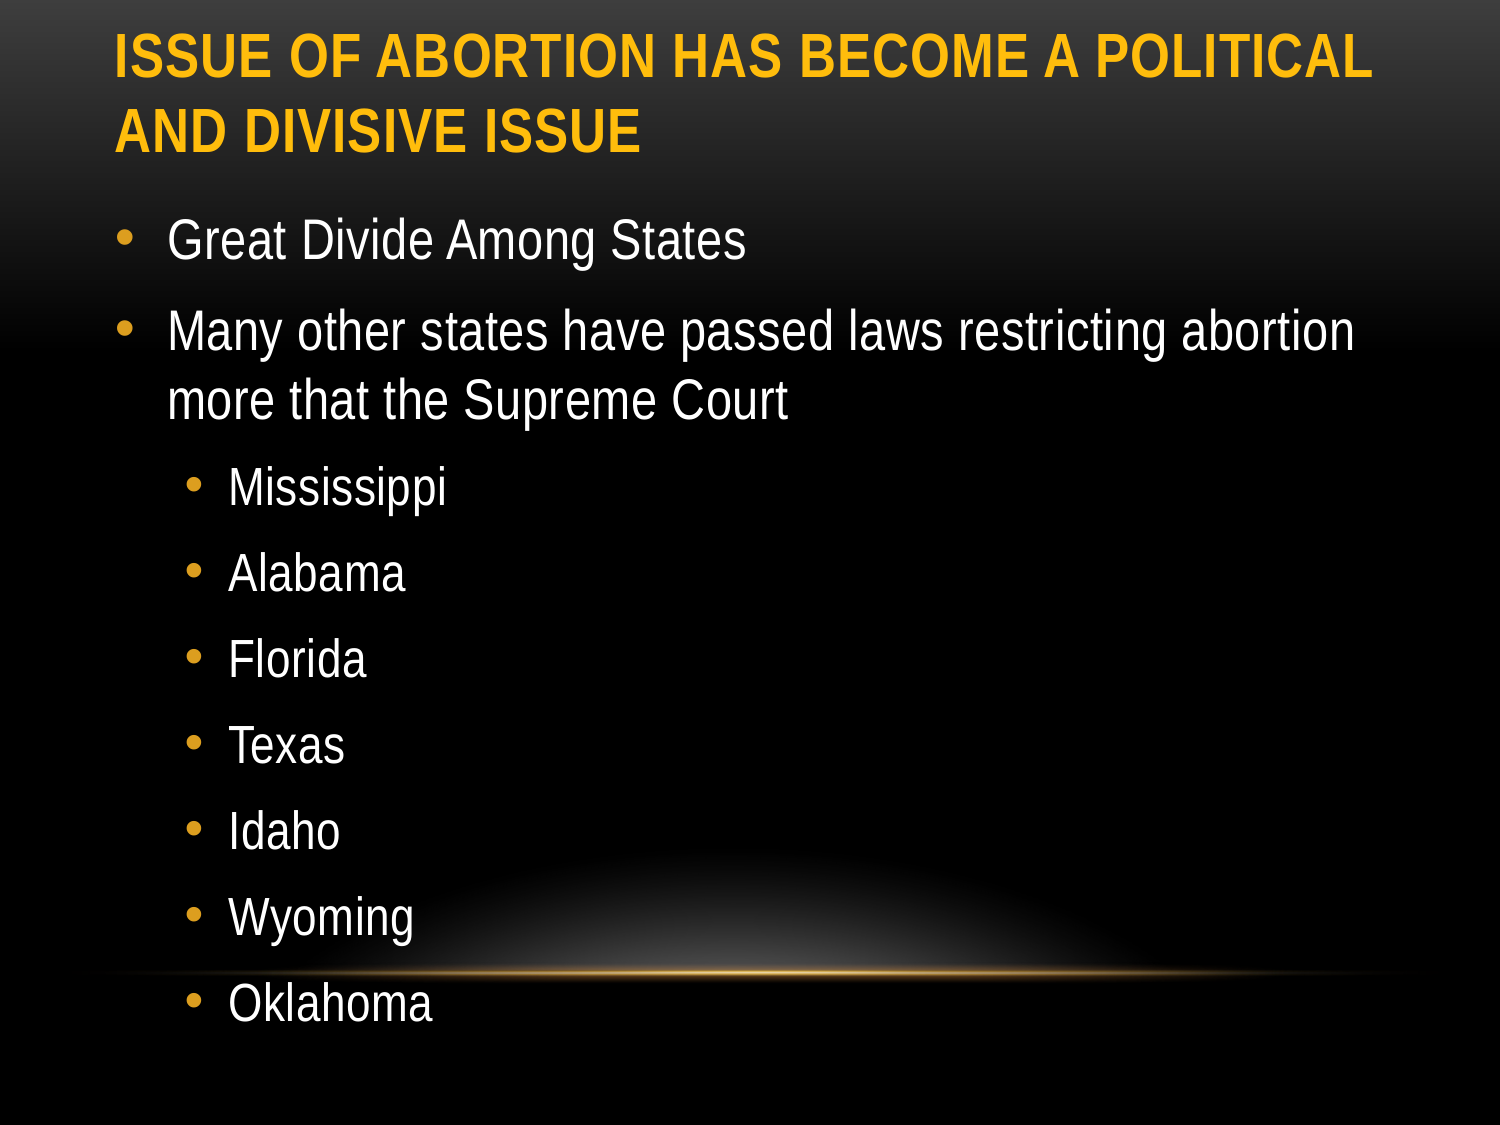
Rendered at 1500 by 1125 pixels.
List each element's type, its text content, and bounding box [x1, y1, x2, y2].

list Great Divide Among States Many other states have passed laws restricting abortion more that the Supreme Court Mississippi Alabama Florida Texas Idaho Wyoming Oklahoma [99, 194, 1400, 1048]
title issue of abortion has become a political and divisive issue [99, 45, 1400, 173]
picture [0, 0, 1500, 1125]
